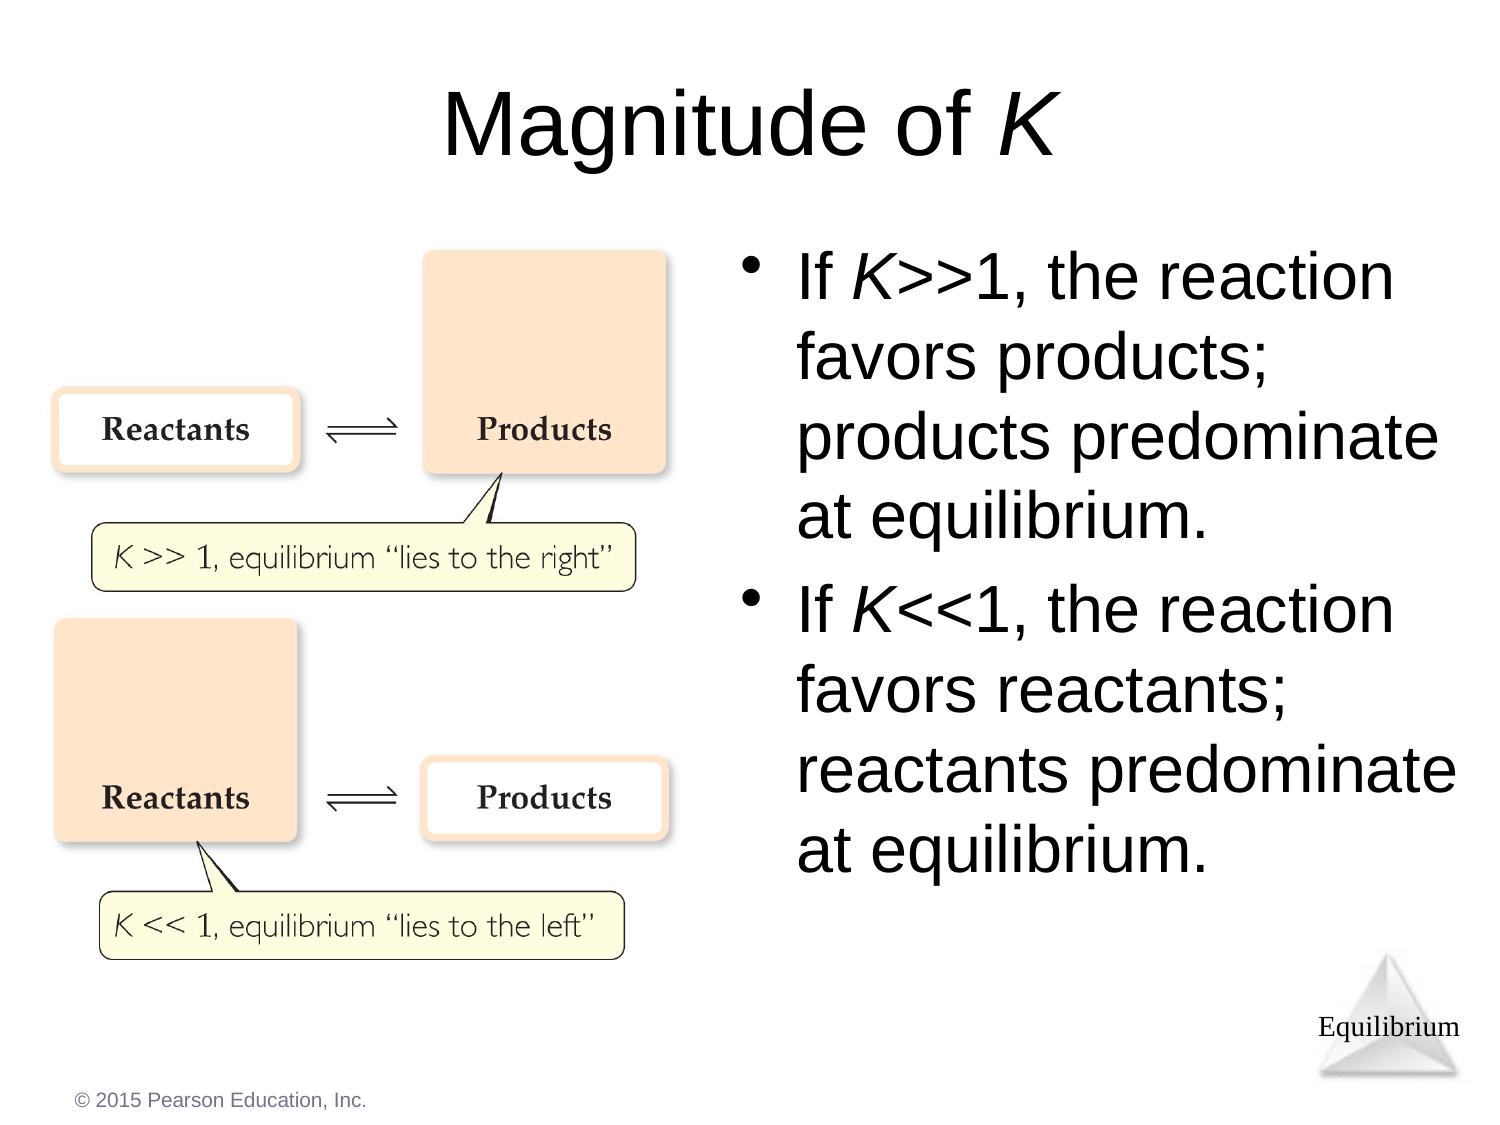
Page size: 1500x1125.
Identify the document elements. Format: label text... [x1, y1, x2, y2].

text_box [750, 674, 1463, 988]
list If K>>1, the reaction favors products; products predominate at equilibrium. If K<<1, the reaction favors reactants; reactants predominate at equilibrium. [724, 224, 1500, 926]
title Magnitude of K [0, 24, 1500, 213]
picture [39, 237, 688, 963]
picture [1275, 926, 1500, 1125]
